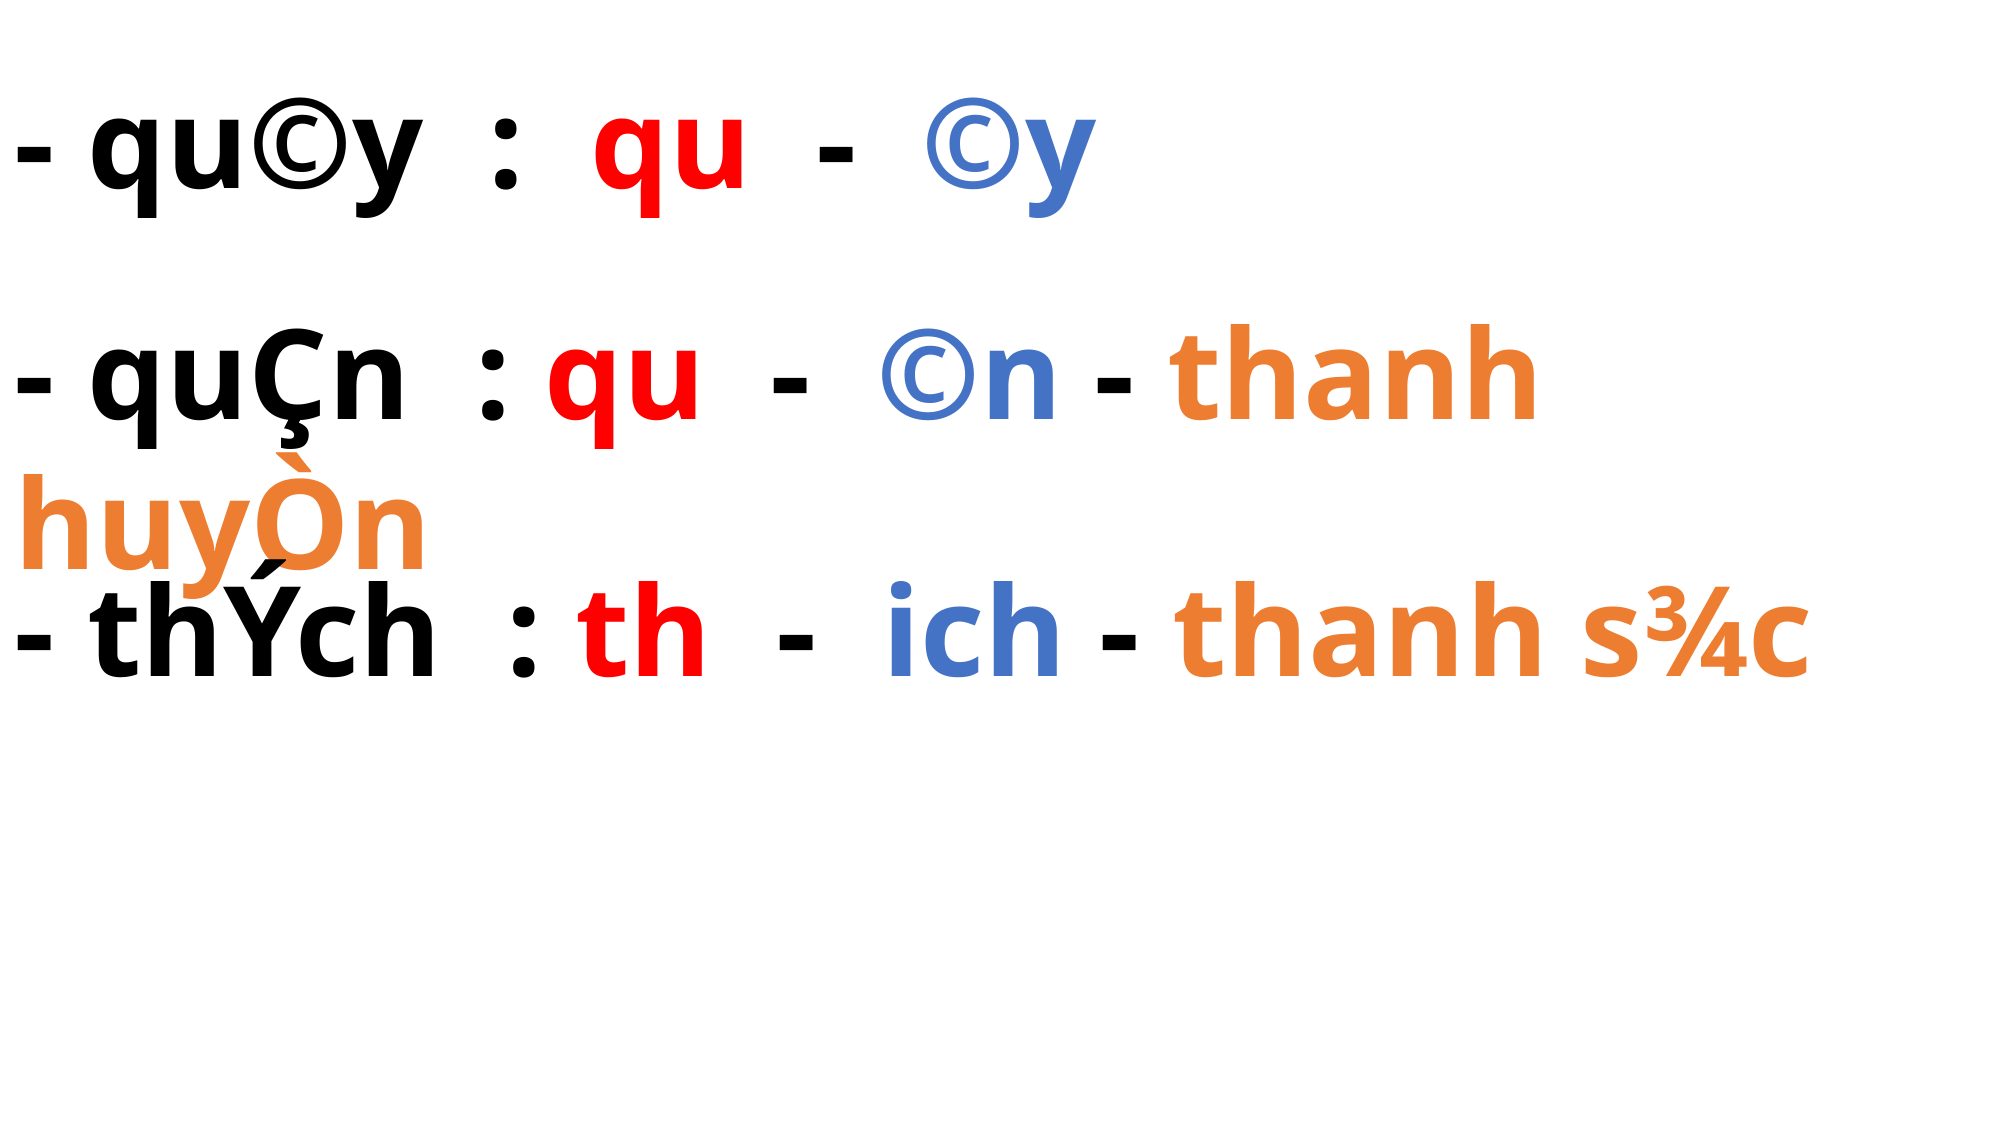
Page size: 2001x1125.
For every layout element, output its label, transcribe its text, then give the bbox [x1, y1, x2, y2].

text_box - quÇn : qu - ©n - thanh huyÒn [0, 287, 2000, 544]
text_box - qu©y : qu - ©y [0, 55, 1293, 221]
text_box - thÝch : th - ich - thanh s¾c [0, 544, 2000, 709]
